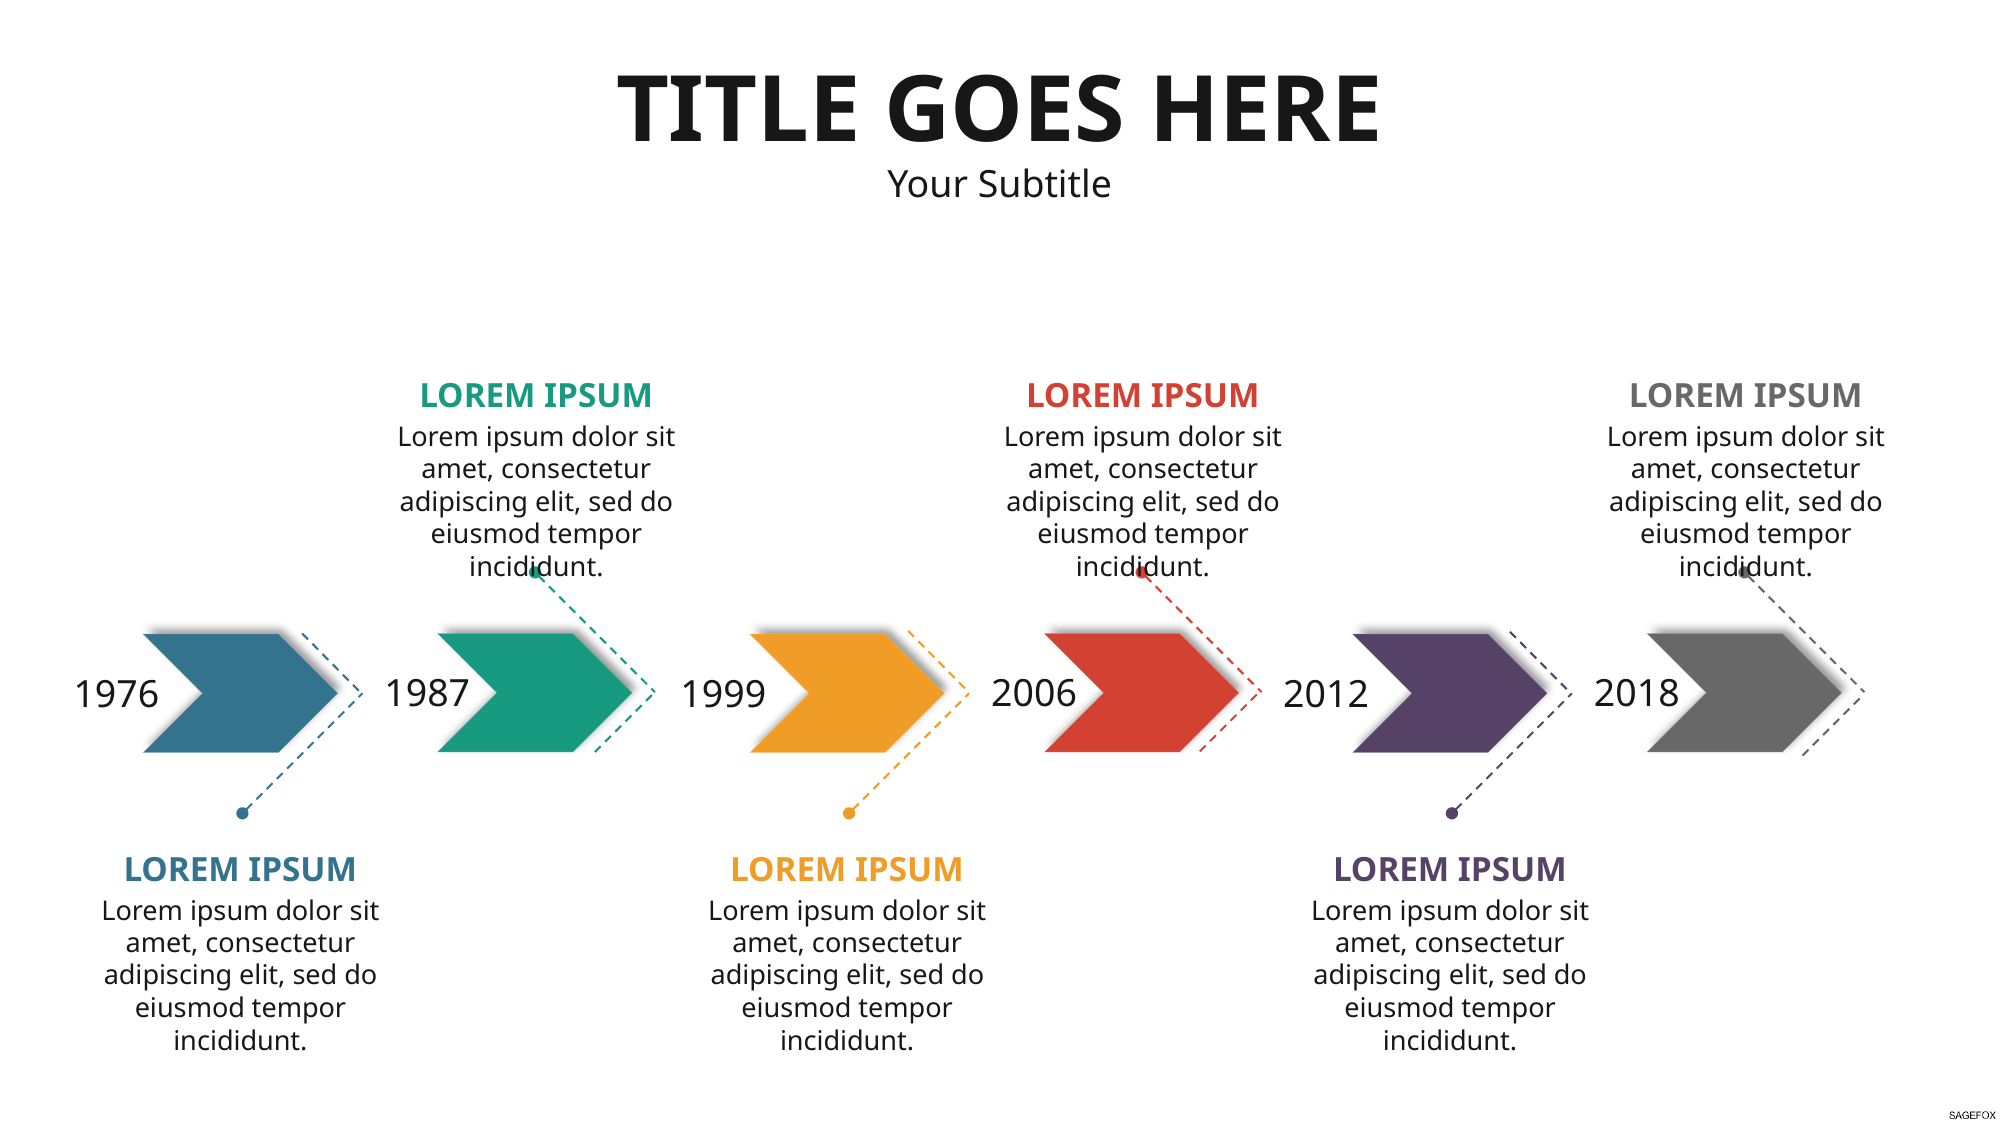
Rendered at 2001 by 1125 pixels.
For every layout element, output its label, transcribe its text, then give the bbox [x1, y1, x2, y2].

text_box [242, 693, 363, 814]
text_box 2012 [1265, 663, 1387, 723]
text_box LOREM IPSUM Lorem ipsum dolor sit amet, consectetur adipiscing elit, sed do eiusmod tempor incididunt. [1570, 374, 1921, 582]
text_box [1451, 693, 1572, 814]
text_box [302, 633, 362, 693]
text_box LOREM IPSUM Lorem ipsum dolor sit amet, consectetur adipiscing elit, sed do eiusmod tempor incididunt. [1275, 848, 1625, 1056]
text_box TITLE GOES HERE Your Subtitle [548, 42, 1452, 212]
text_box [1744, 572, 1865, 693]
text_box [849, 693, 970, 814]
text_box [1510, 631, 1570, 692]
text_box [434, 632, 594, 754]
text_box 2006 [973, 661, 1095, 722]
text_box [594, 693, 655, 752]
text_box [1199, 693, 1260, 752]
text_box LOREM IPSUM Lorem ipsum dolor sit amet, consectetur adipiscing elit, sed do eiusmod tempor incididunt. [361, 374, 712, 582]
text_box 2018 [1576, 661, 1698, 722]
text_box [747, 632, 946, 754]
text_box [1141, 572, 1262, 693]
text_box [140, 632, 302, 754]
text_box 1987 [366, 661, 488, 722]
text_box 1976 [55, 663, 178, 723]
picture [1925, 1102, 2000, 1123]
text_box [1041, 632, 1199, 754]
text_box [1349, 632, 1549, 754]
text_box 1999 [662, 663, 784, 723]
text_box LOREM IPSUM Lorem ipsum dolor sit amet, consectetur adipiscing elit, sed do eiusmod tempor incididunt. [65, 848, 416, 1056]
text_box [534, 572, 655, 693]
text_box LOREM IPSUM Lorem ipsum dolor sit amet, consectetur adipiscing elit, sed do eiusmod tempor incididunt. [968, 374, 1318, 582]
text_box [908, 630, 968, 691]
text_box LOREM IPSUM Lorem ipsum dolor sit amet, consectetur adipiscing elit, sed do eiusmod tempor incididunt. [672, 848, 1022, 1056]
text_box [1802, 695, 1863, 756]
text_box [1644, 632, 1844, 754]
